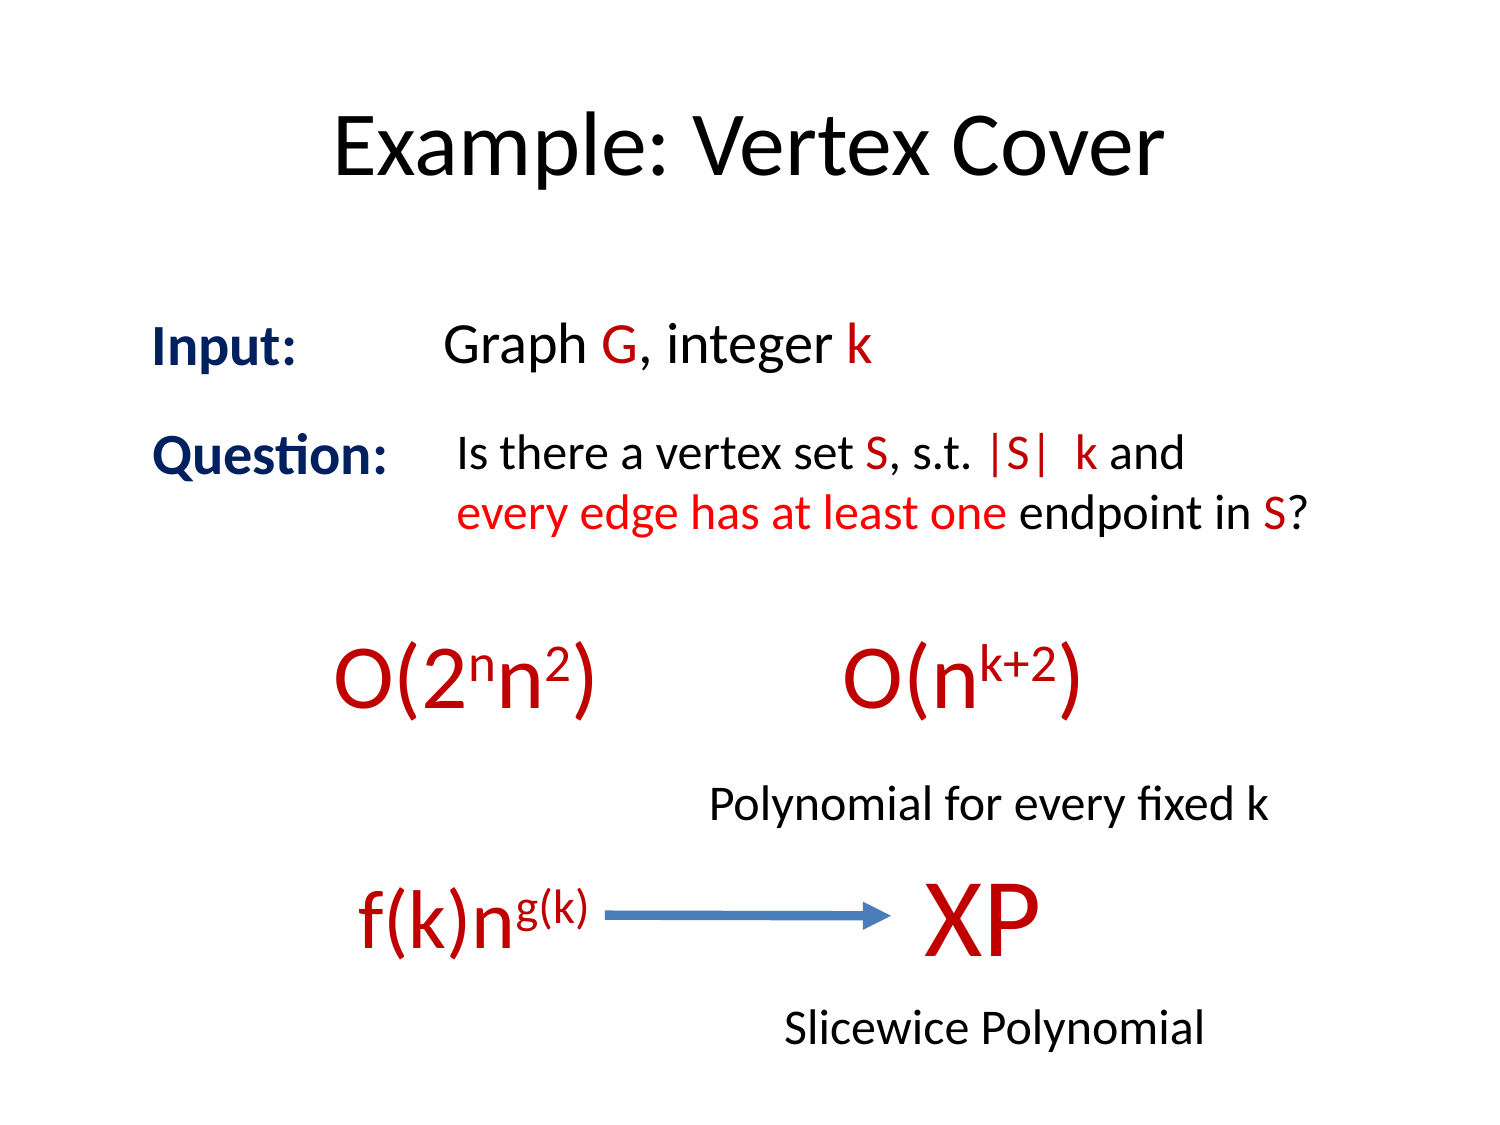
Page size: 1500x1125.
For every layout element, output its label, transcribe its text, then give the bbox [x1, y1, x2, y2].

title Example: Vertex Cover [75, 45, 1425, 233]
text_box O(2nn2) [318, 609, 615, 735]
text_box Polynomial for every fixed k [693, 763, 1285, 838]
text_box Input: [136, 299, 326, 385]
text_box Slicewice Polynomial [769, 987, 1221, 1063]
text_box O(nk+2) [828, 609, 1101, 735]
text_box XP [910, 836, 1057, 986]
text_box f(k)ng(k) [343, 857, 605, 973]
text_box Question: [137, 408, 403, 494]
text_box Graph G, integer k [428, 297, 889, 383]
